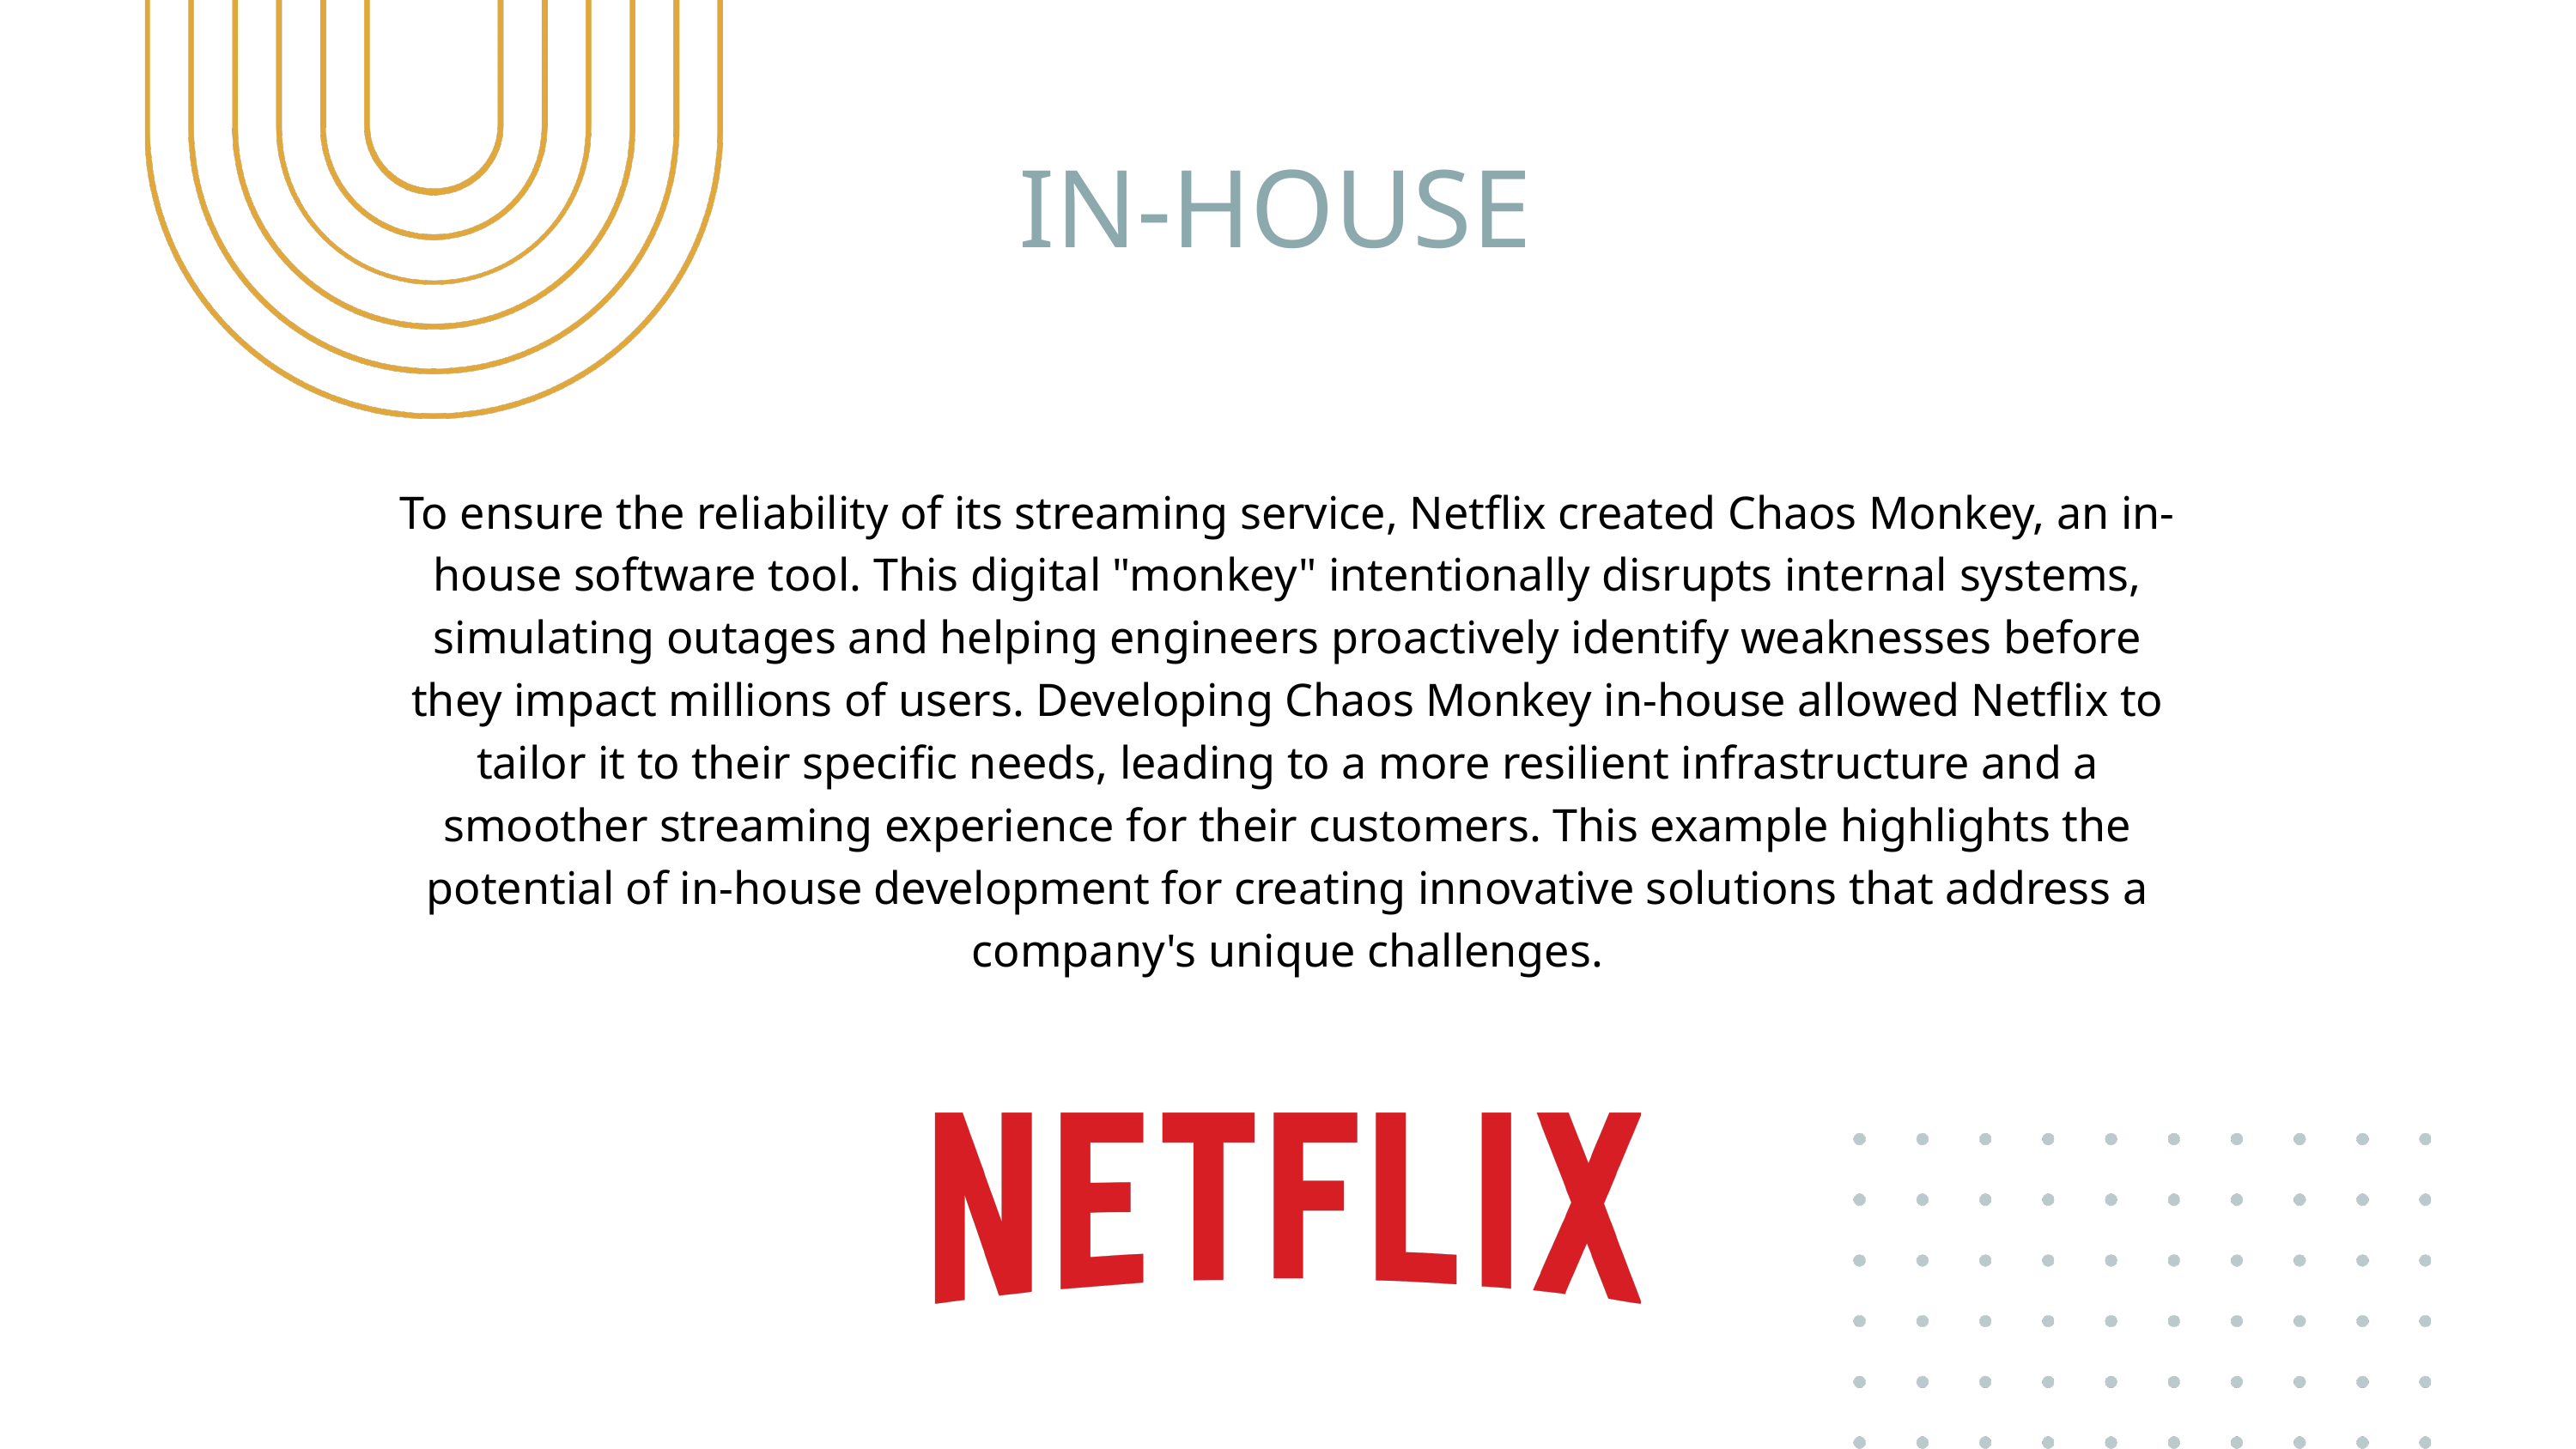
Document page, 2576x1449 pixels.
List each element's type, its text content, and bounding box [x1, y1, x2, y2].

text_box To ensure the reliability of its streaming service, Netflix created Chaos Monkey, an in-house software tool. This digital "monkey" intentionally disrupts internal systems, simulating outages and helping engineers proactively identify weaknesses before they impact millions of users. Developing Chaos Monkey in-house allowed Netflix to tailor it to their specific needs, leading to a more resilient infrastructure and a smoother streaming experience for their customers. This example highlights the potential of in-house development for creating innovative solutions that address a company's unique challenges. [388, 475, 2187, 976]
text_box [144, 0, 723, 419]
text_box IN-HOUSE [1018, 151, 1557, 270]
text_box [1853, 1132, 2432, 1449]
text_box [934, 1113, 1641, 1304]
